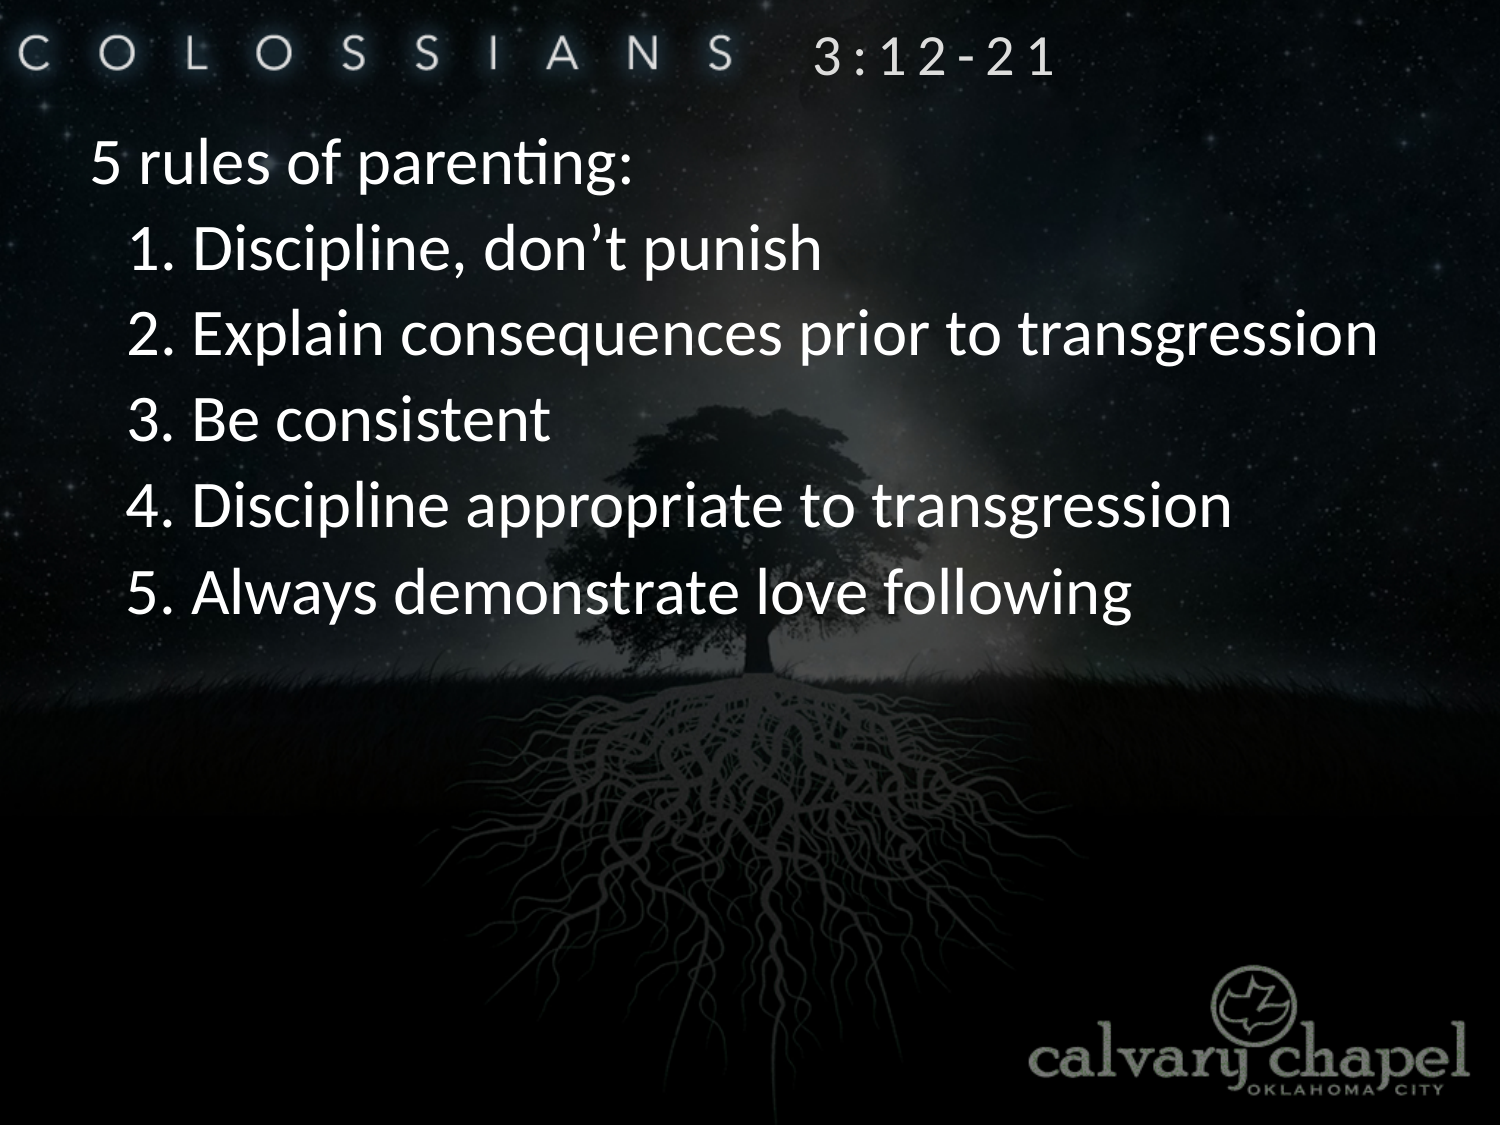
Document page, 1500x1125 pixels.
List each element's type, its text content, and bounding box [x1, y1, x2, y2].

picture [0, 0, 1500, 1125]
text_box 1. Discipline, don’t punish [111, 196, 1427, 291]
text_box 4. Discipline appropriate to transgression [111, 453, 1426, 540]
text_box 5 rules of parenting: [74, 110, 1427, 206]
text_box 5. Always demonstrate love following [110, 540, 1426, 636]
text_box 2. Explain consequences prior to transgression [111, 281, 1426, 367]
text_box 3. Be consistent [111, 367, 1426, 453]
text_box 3:12-21 [561, 10, 1071, 95]
